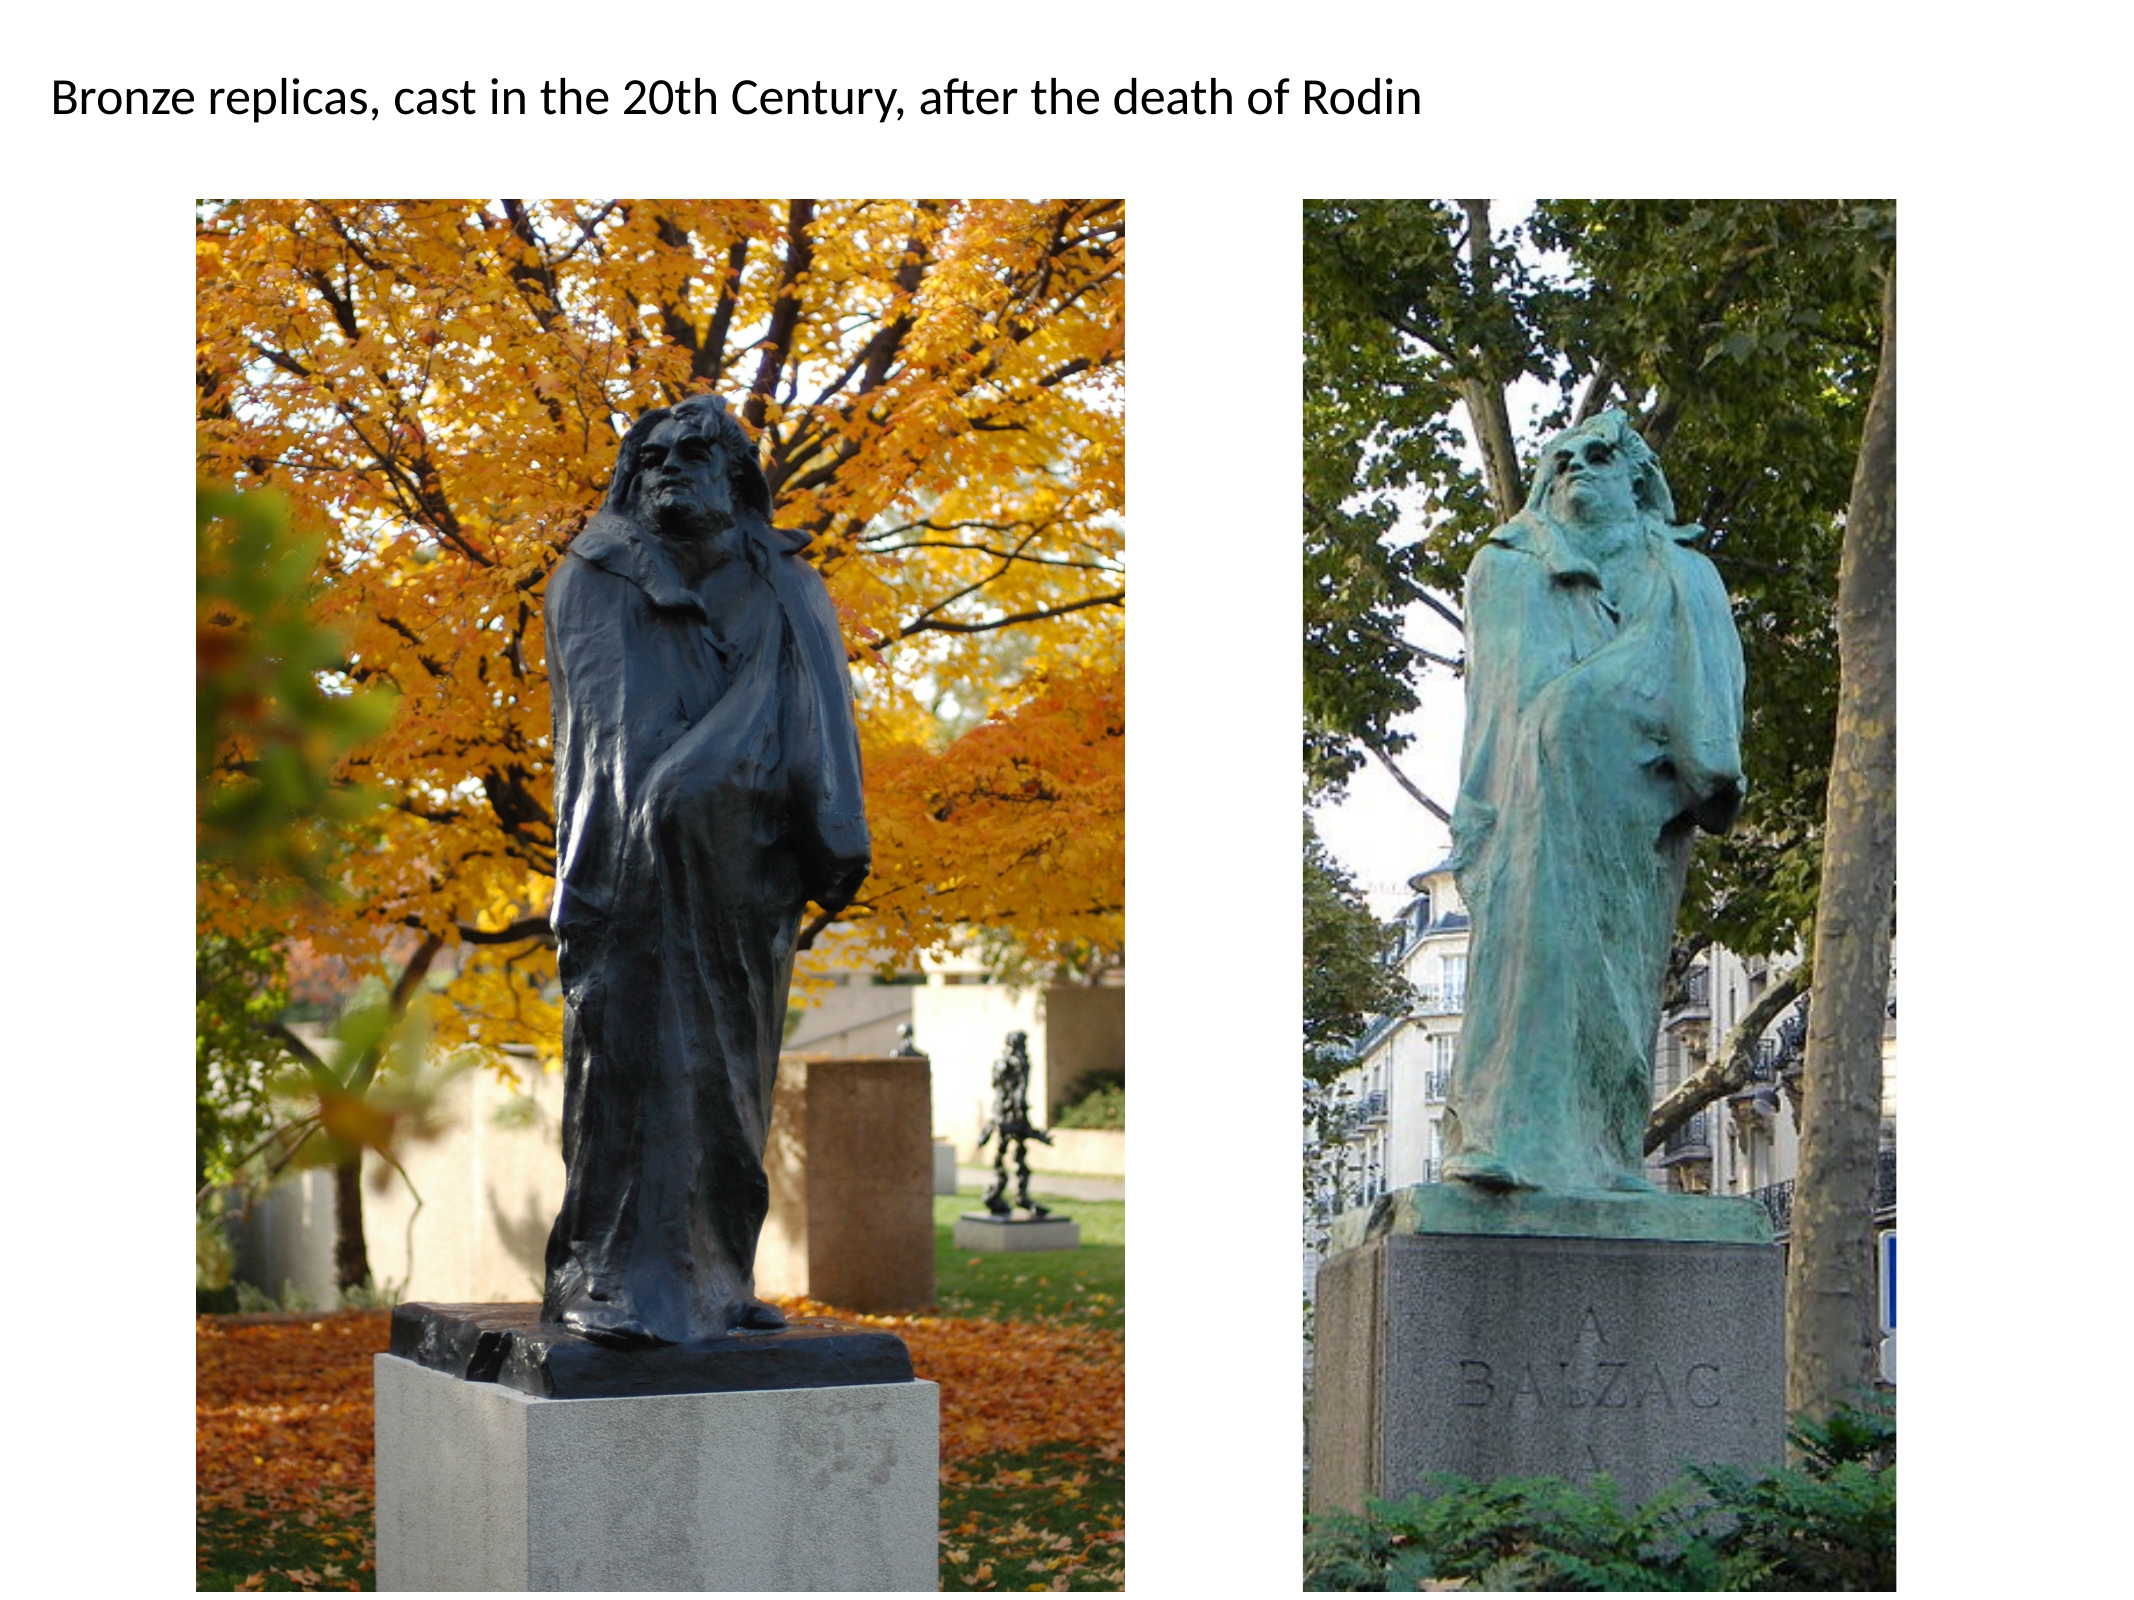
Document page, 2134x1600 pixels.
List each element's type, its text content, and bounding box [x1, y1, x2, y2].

picture [1302, 199, 1897, 1593]
picture [196, 199, 1125, 1592]
text_box Bronze replicas, cast in the 20th Century, after the death of Rodin [42, 54, 2091, 134]
